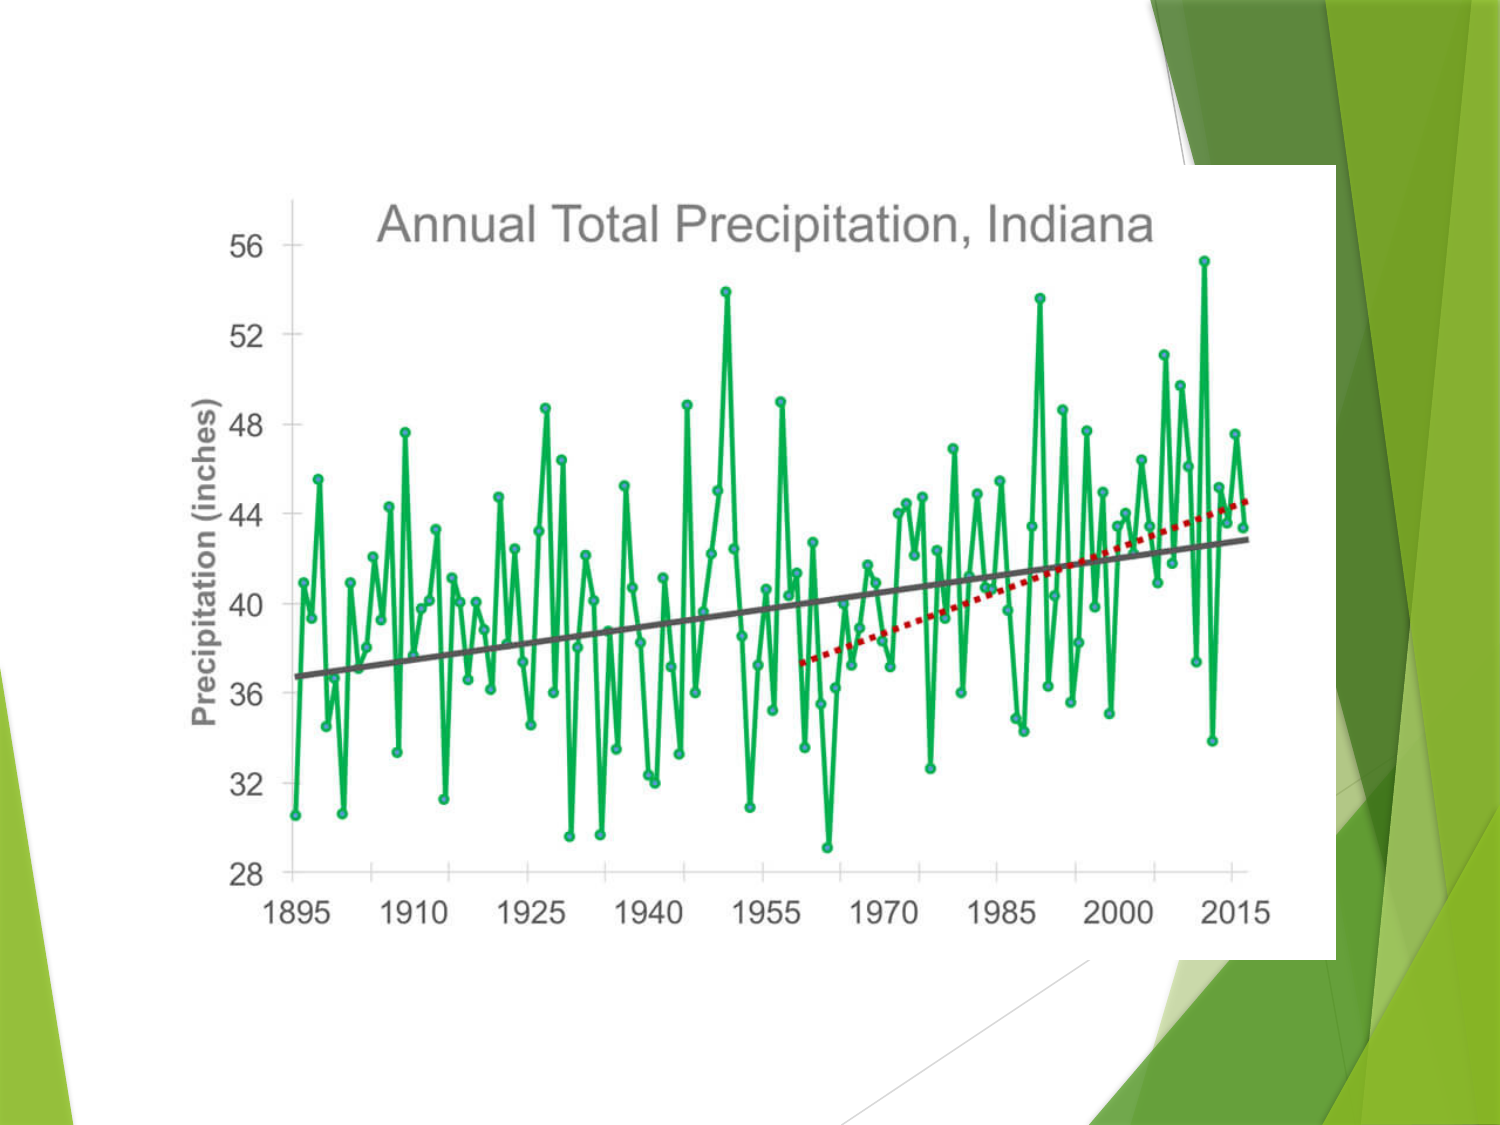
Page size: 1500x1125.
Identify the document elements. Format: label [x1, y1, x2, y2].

picture [163, 165, 1337, 960]
